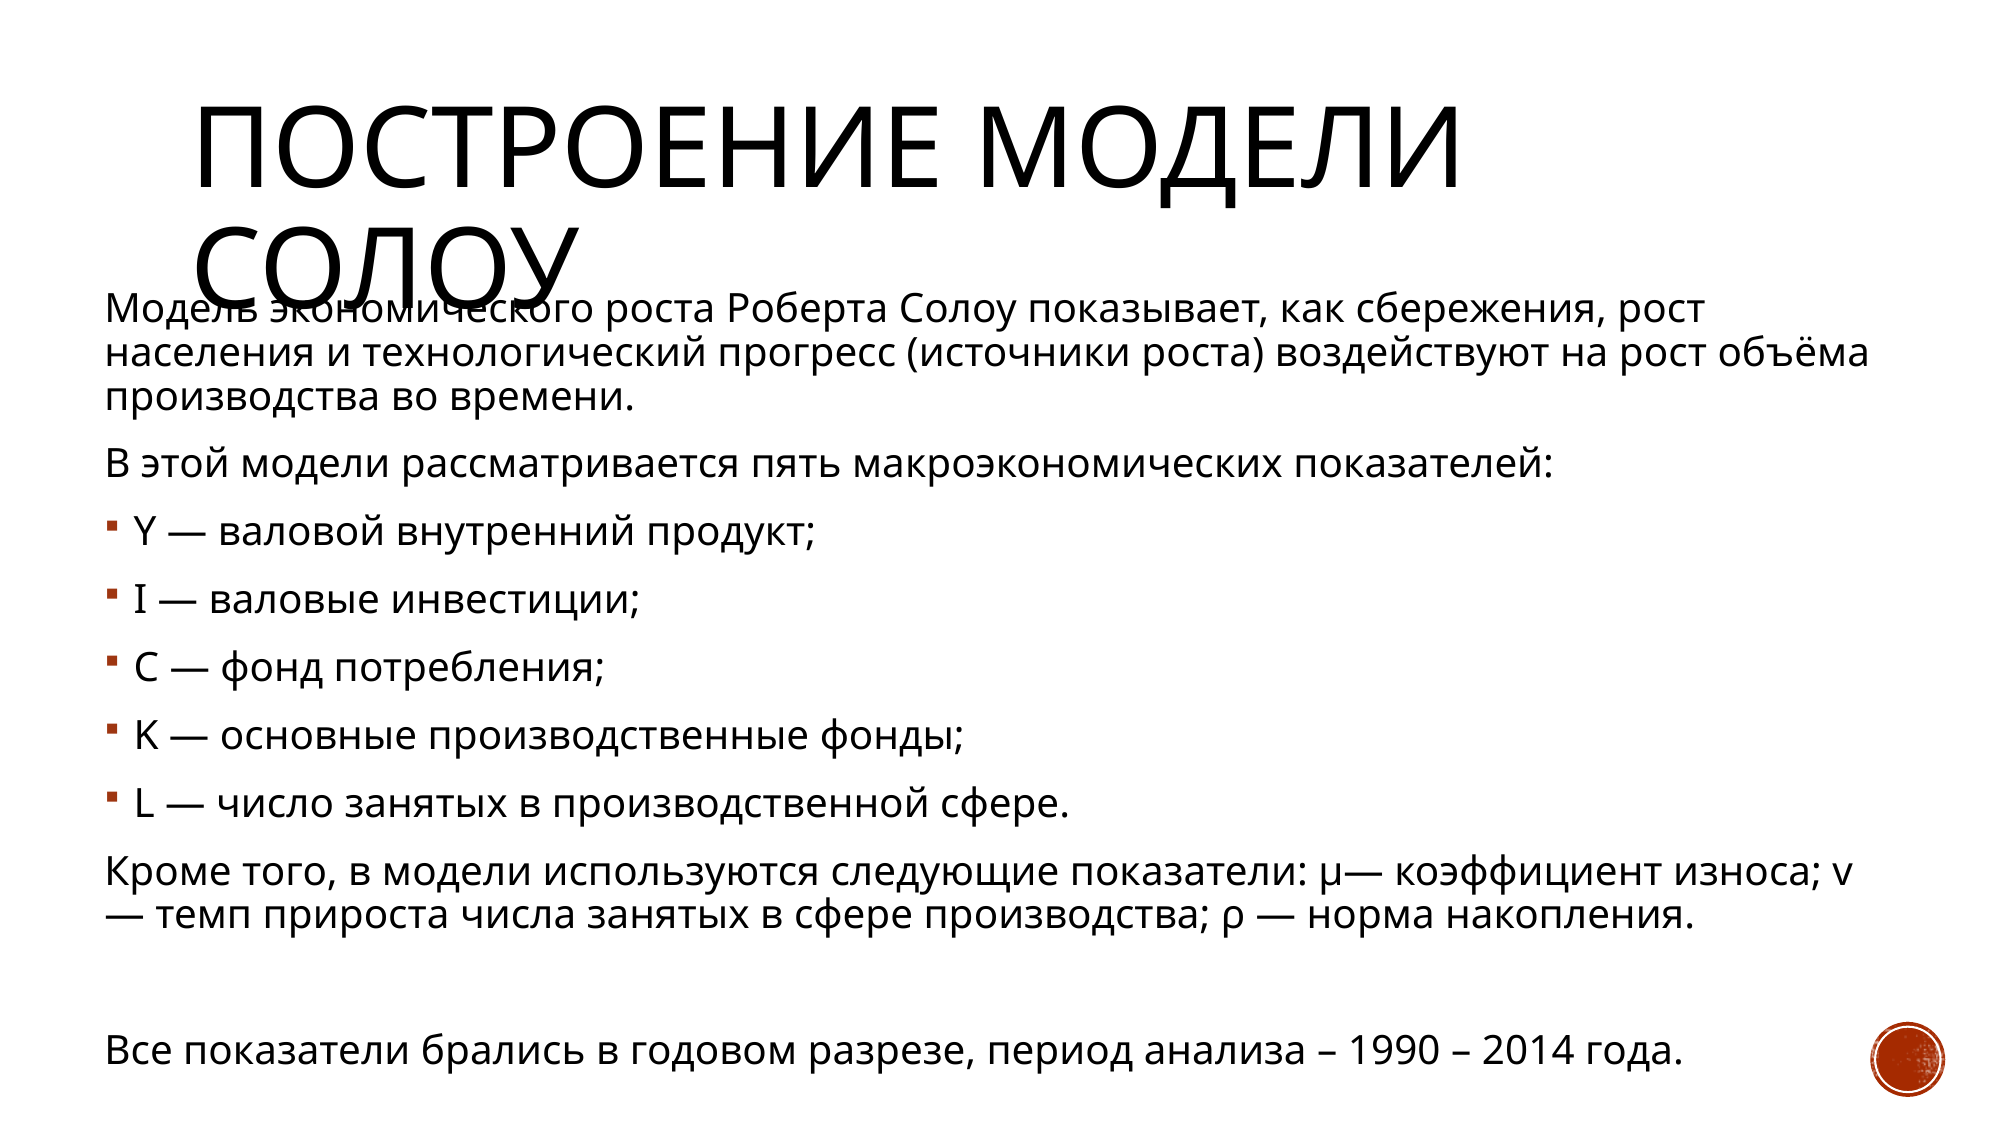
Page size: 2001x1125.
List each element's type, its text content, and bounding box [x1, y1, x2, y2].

list Модель экономического роста Роберта Солоу показывает, как сбережения, рост населения и технологический прогресс (источники роста) воздействуют на рост объёма производства во времени. В этой модели рассматривается пять макроэкономических показателей: Y — валовой внутренний продукт; I — валовые инвестиции; C — фонд потребления; K — основные производственные фонды; L — число занятых в производственной сфере. Кроме того, в модели используются следующие показатели: μ— коэффициент износа; v — темп прироста числа занятых в сфере производства; ρ — норма накопления. Все показатели брались в годовом разрезе, период анализа – 1990 – 2014 года. [89, 280, 1900, 1082]
title Построение модели солоу [175, 79, 1826, 280]
